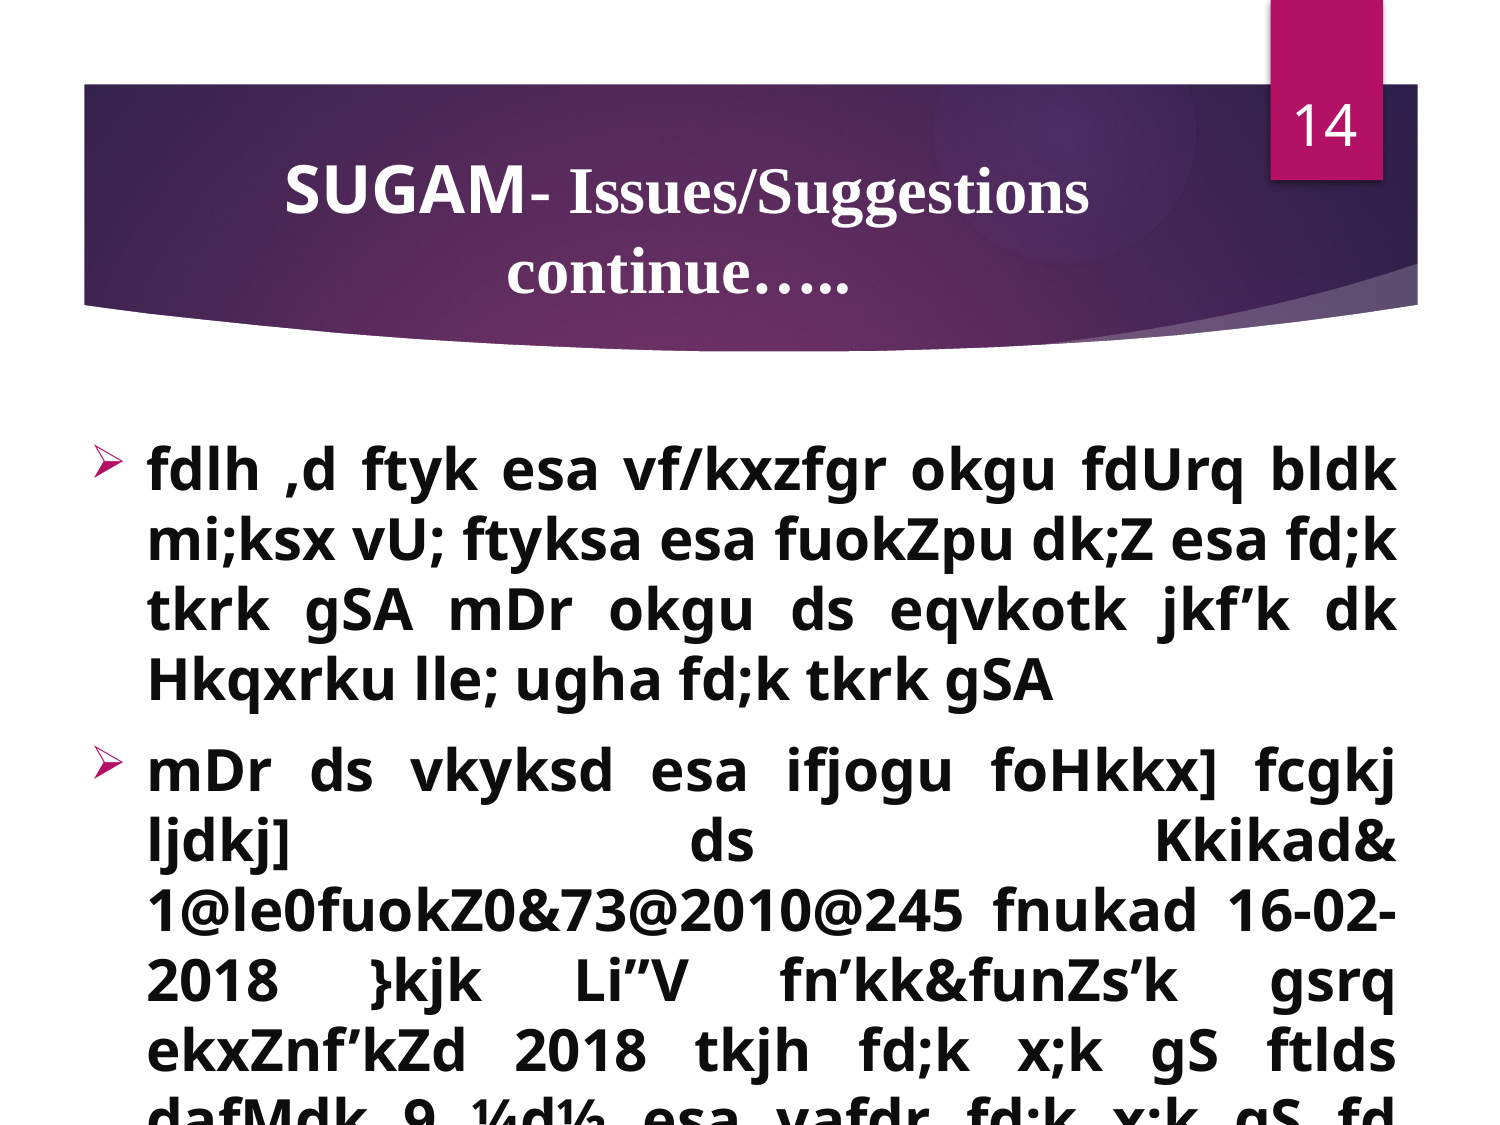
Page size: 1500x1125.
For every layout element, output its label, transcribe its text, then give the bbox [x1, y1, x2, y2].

list fdlh ,d ftyk esa vf/kxzfgr okgu fdUrq bldk mi;ksx vU; ftyksa esa fuokZpu dk;Z esa fd;k tkrk gSA mDr okgu ds eqvkotk jkf’k dk Hkqxrku lle; ugha fd;k tkrk gSA mDr ds vkyksd esa ifjogu foHkkx] fcgkj ljdkj] ds Kkikad& 1@le0fuokZ0&73@2010@245 fnukad 16-02-2018 }kjk Li”V fn’kk&funZs’k gsrq ekxZnf’kZd 2018 tkjh fd;k x;k gS ftlds dafMdk 9 ¼d½ esa vafdr fd;k x;k gS fd ^^vf/kxzfgr okguksa dk eqvkotk lacaf/kr ftyk muds ;gka iz;qDr vof/k ds fy, okguksa ds eqvkotk Hkqxrku ds fy, iw.kZr% mÙkjnk;h gksaxsa** [75, 425, 1413, 1038]
slide_number 14 [1259, 48, 1390, 175]
title SUGAM- Issues/Suggestions continue….. [141, 152, 1235, 303]
